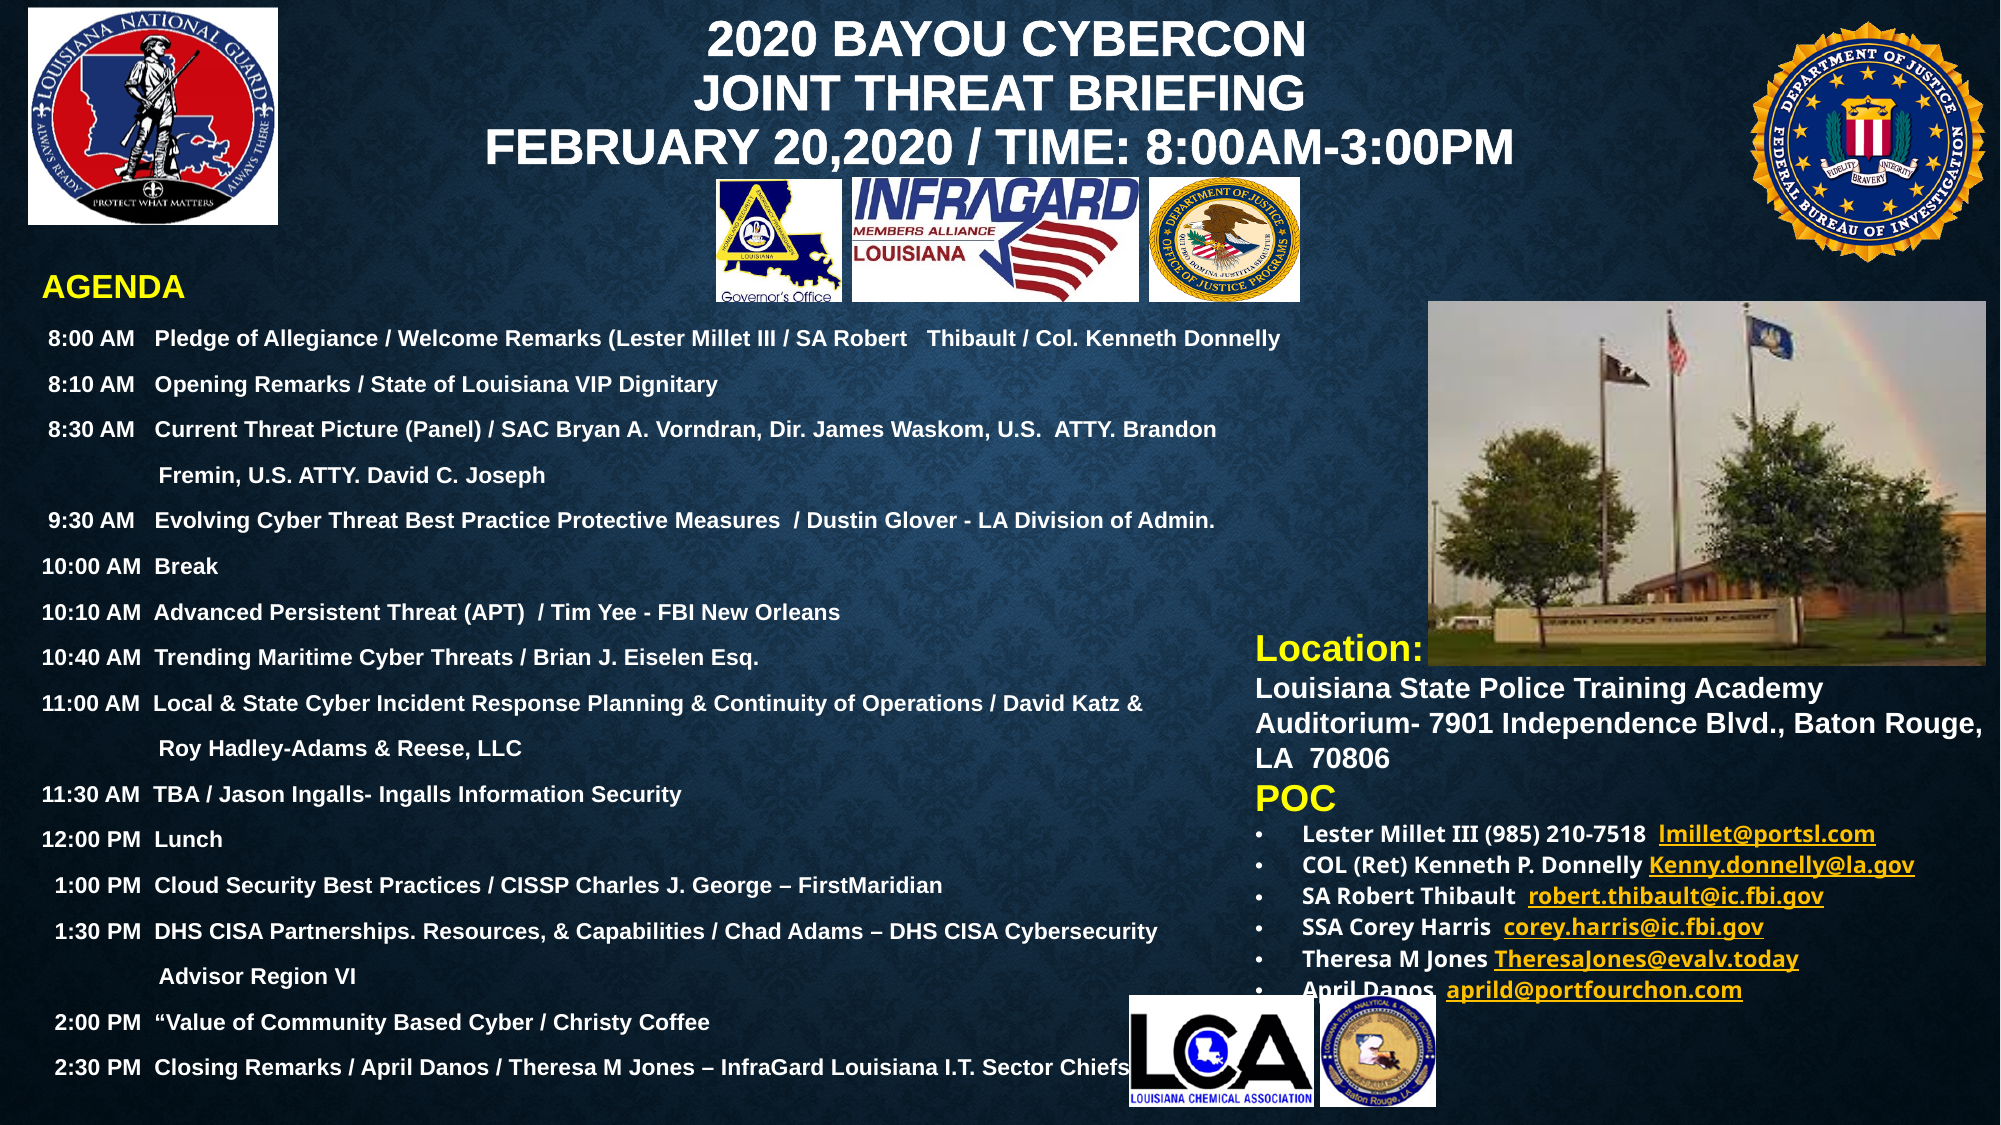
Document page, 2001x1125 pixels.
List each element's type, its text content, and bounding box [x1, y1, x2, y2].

picture [715, 179, 843, 303]
picture [1750, 20, 1986, 263]
picture [852, 177, 1140, 303]
picture [28, 6, 279, 226]
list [1428, 301, 1986, 667]
title 2020 BAYOU CYBERCON Joint THREAT BRIEFING February 20,2020 / Time: 8:00AM-3:00PM [99, 0, 1900, 188]
picture [1129, 995, 1314, 1107]
text_box Location: Louisiana State Police Training Academy Auditorium- 7901 Independence Blvd., Baton Rouge, LA 70806 POC Lester Millet III (985) 210-7518 lmillet@portsl.com COL (Ret) Kenneth P. Donnelly Kenny.donnelly@la.gov SA Robert Thibault robert.thibault@ic.fbi.gov SSA Corey Harris corey.harris@ic.fbi.gov Theresa M Jones TheresaJones@evalv.today April Danos aprild@portfourchon.com [1240, 616, 2000, 1014]
picture [1319, 995, 1437, 1107]
list AGENDA 8:00 AM Pledge of Allegiance / Welcome Remarks (Lester Millet III / SA Robert Thibault / Col. Kenneth Donnelly 8:10 AM Opening Remarks / State of Louisiana VIP Dignitary 8:30 AM Current Threat Picture (Panel) / SAC Bryan A. Vorndran, Dir. James Waskom, U.S. ATTY. Brandon Fremin, U.S. ATTY. David C. Joseph 9:30 AM Evolving Cyber Threat Best Practice Protective Measures / Dustin Glover - LA Division of Admin. 10:00 AM Break 10:10 AM Advanced Persistent Threat (APT) / Tim Yee - FBI New Orleans 10:40 AM Trending Maritime Cyber Threats / Brian J. Eiselen Esq. 11:00 AM Local & State Cyber Incident Response Planning & Continuity of Operations / David Katz & Roy Hadley-Adams & Reese, LLC 11:30 AM TBA / Jason Ingalls- Ingalls Information Security 12:00 PM Lunch 1:00 PM Cloud Security Best Practices / CISSP Charles J. George – FirstMaridian 1:30 PM DHS CISA Partnerships. Resources, & Capabilities / Chad Adams – DHS CISA Cybersecurity Advisor Region VI 2:00 PM “Value of Community Based Cyber / Christy Coffee 2:30 PM Closing Remarks / April Danos / Theresa M Jones – InfraGard Louisiana I.T. Sector Chiefs [26, 262, 1532, 1094]
picture [1149, 177, 1301, 303]
